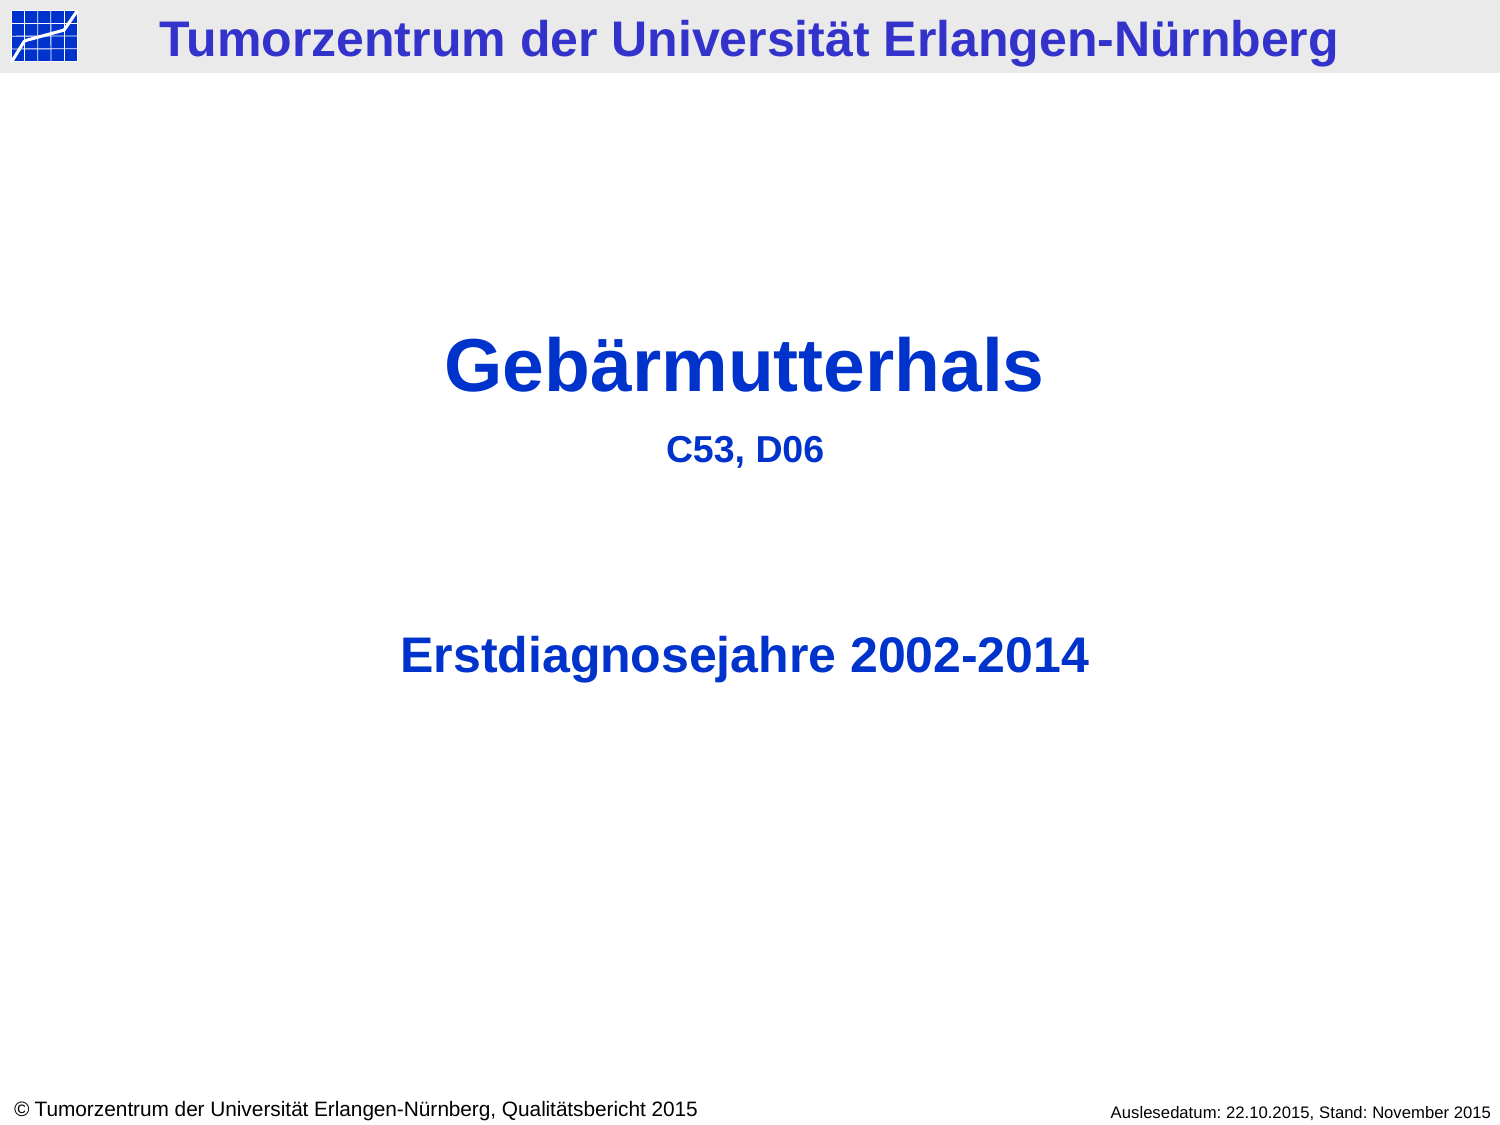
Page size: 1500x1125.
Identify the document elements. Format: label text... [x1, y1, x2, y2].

text_box Tumorzentrum der Universität Erlangen-Nürnberg [92, 0, 1500, 73]
text_box © Tumorzentrum der Universität Erlangen-Nürnberg, Qualitätsbericht 2015 [0, 1088, 786, 1125]
text_box Auslesedatum: 22.10.2015, Stand: November 2015 [998, 1094, 1500, 1125]
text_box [0, 0, 90, 75]
text_box Gebärmutterhals C53, D06 Erstdiagnosejahre 2002-2014 [199, 314, 1290, 685]
